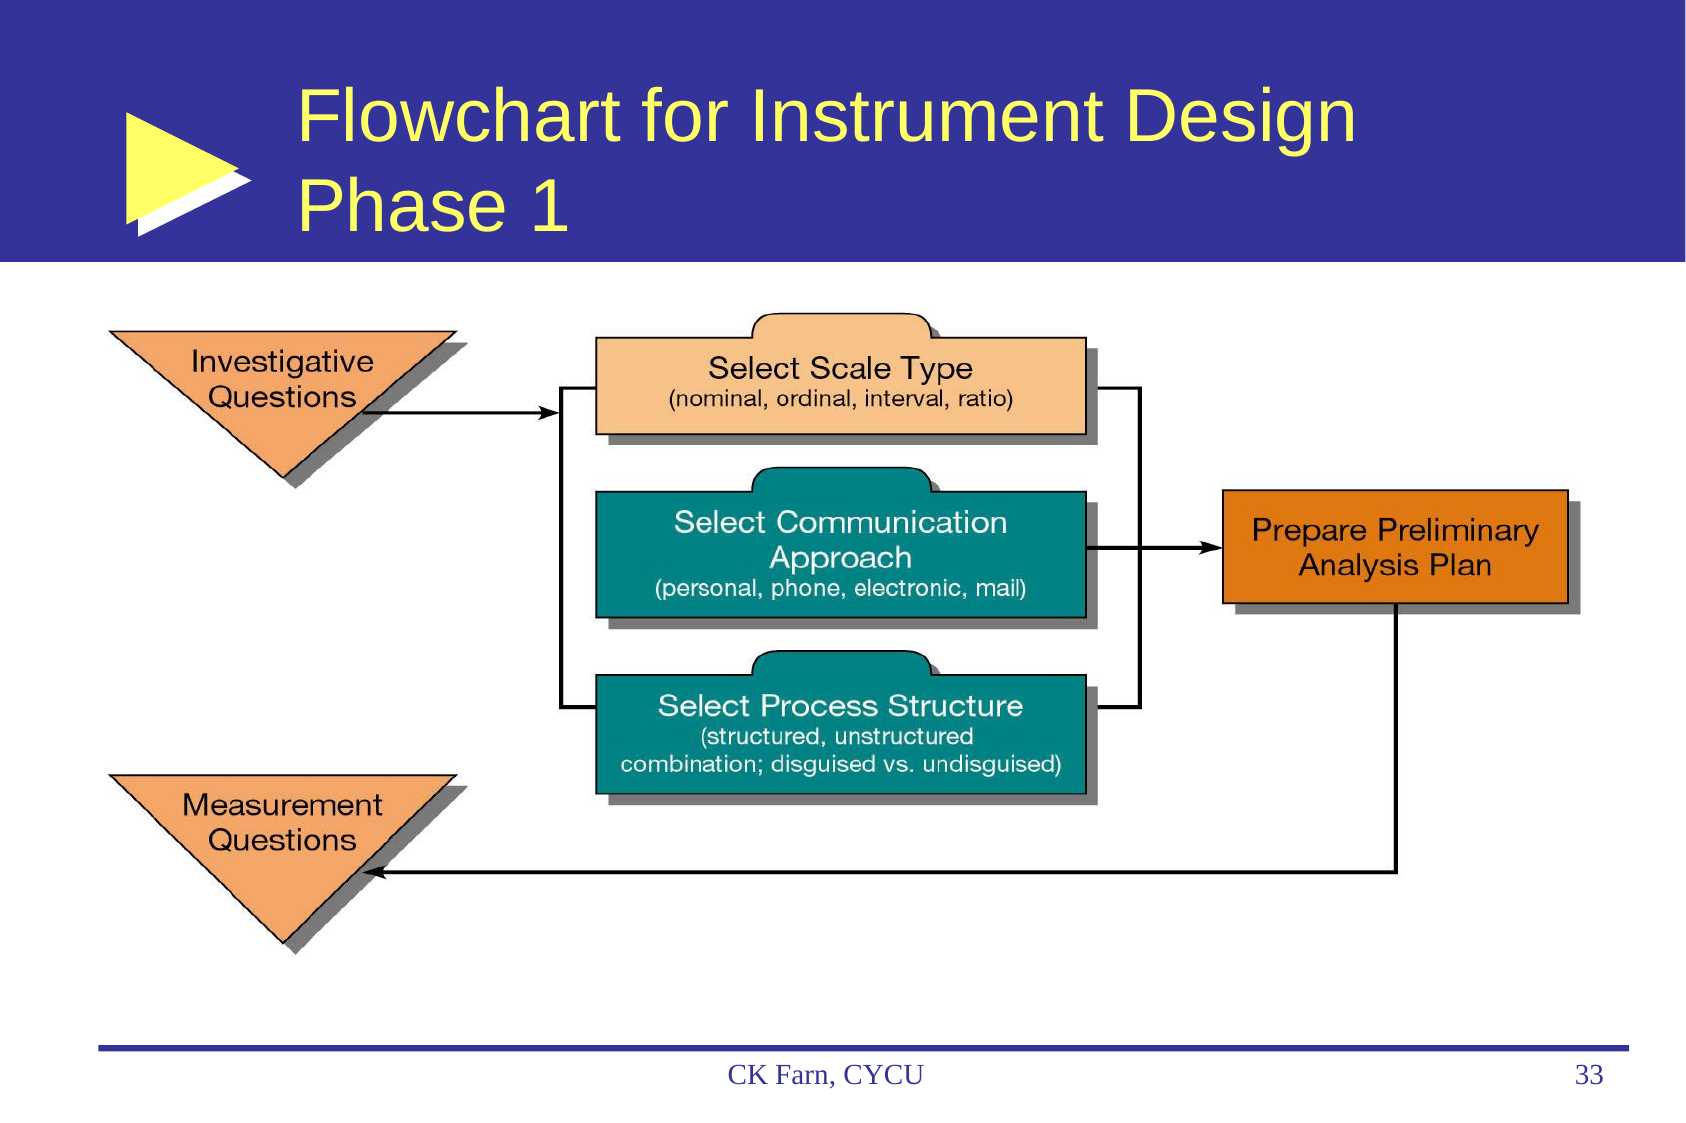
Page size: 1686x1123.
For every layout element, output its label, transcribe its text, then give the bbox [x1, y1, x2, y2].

footer CK Farn, CYCU [559, 1048, 1093, 1123]
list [74, 266, 1645, 964]
slide_number 33 [1267, 1048, 1620, 1123]
title Flowchart for Instrument Design Phase 1 [280, 62, 1686, 250]
